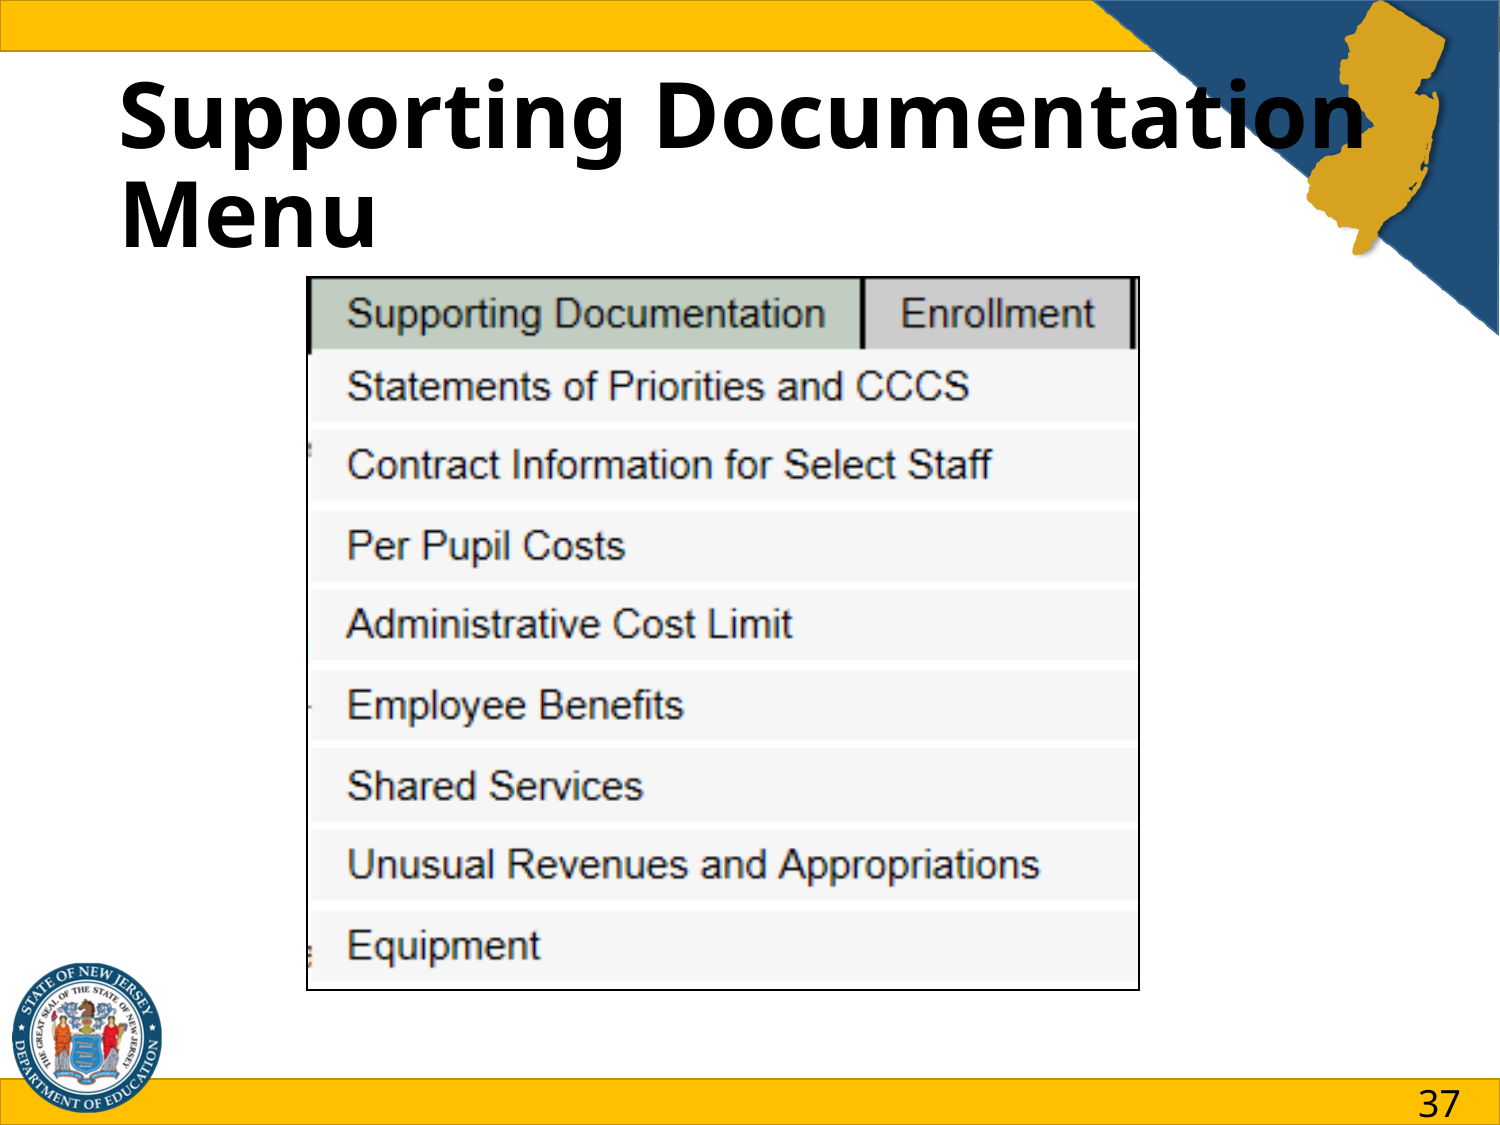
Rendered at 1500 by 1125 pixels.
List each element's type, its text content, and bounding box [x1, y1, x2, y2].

title Supporting Documentation Menu [103, 59, 1397, 278]
picture [1090, 0, 1500, 336]
picture [12, 962, 162, 1113]
slide_number 37 [1138, 1072, 1476, 1125]
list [307, 277, 1139, 990]
